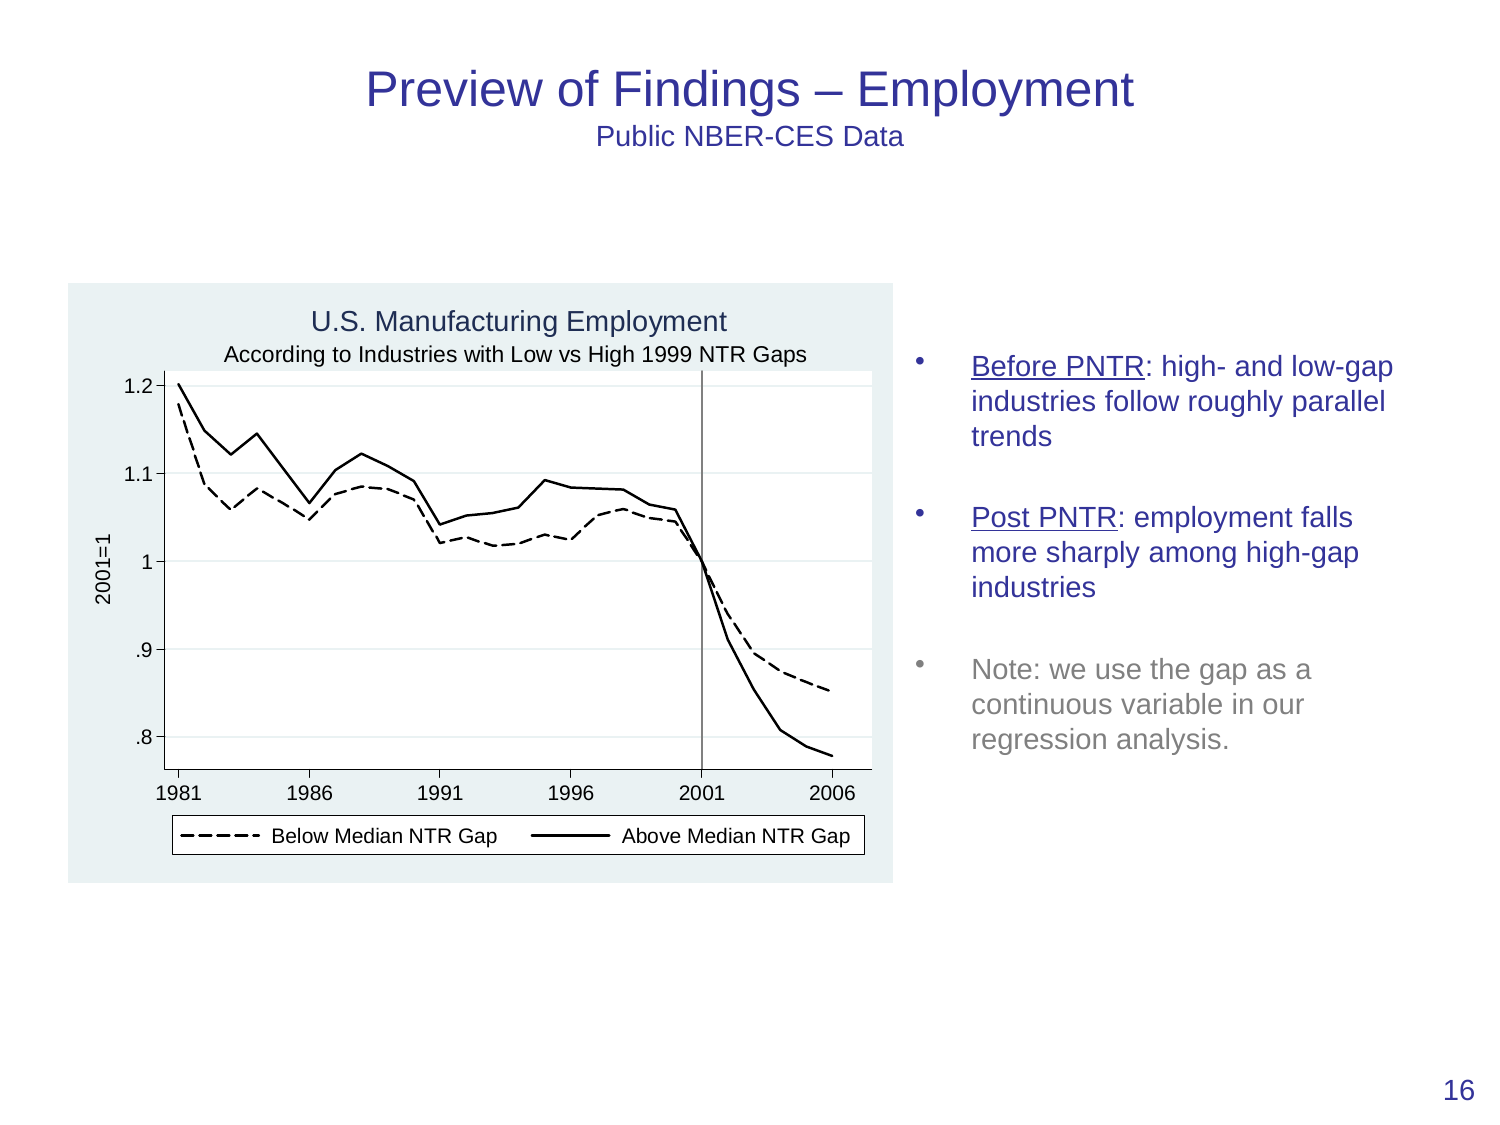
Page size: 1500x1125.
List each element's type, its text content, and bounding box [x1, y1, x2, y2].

text_box Before PNTR: high- and low-gap industries follow roughly parallel trends Post PNTR: employment falls more sharply among high-gap industries Note: we use the gap as a continuous variable in our regression analysis. [900, 258, 1443, 1125]
picture [60, 275, 901, 891]
slide_number 16 [1443, 1028, 1491, 1108]
title Preview of Findings – Employment Public NBER-CES Data [57, 44, 1443, 165]
